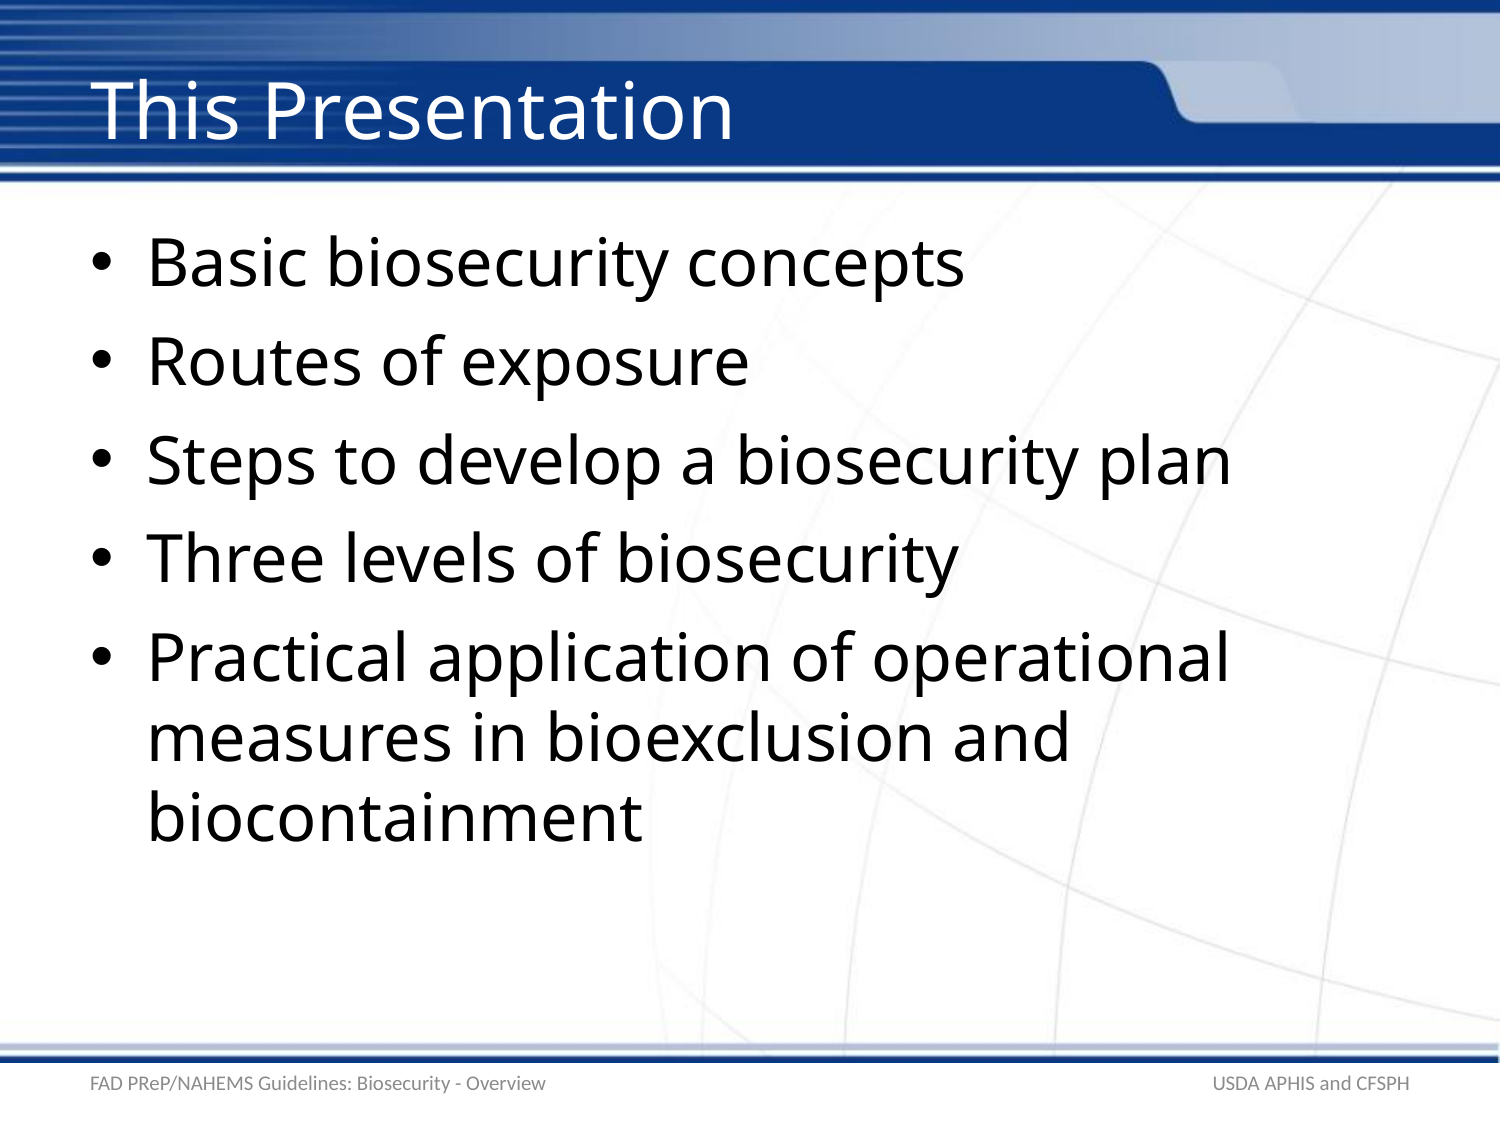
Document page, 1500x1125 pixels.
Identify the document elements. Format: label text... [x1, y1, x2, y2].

title This Presentation [75, 24, 1425, 163]
list Basic biosecurity concepts Routes of exposure Steps to develop a biosecurity plan Three levels of biosecurity Practical application of operational measures in bioexclusion and biocontainment [75, 212, 1425, 1025]
picture [0, 0, 1500, 1063]
slide_number USDA APHIS and CFSPH [1074, 1042, 1425, 1103]
footer FAD PReP/NAHEMS Guidelines: Biosecurity - Overview [75, 1042, 825, 1103]
